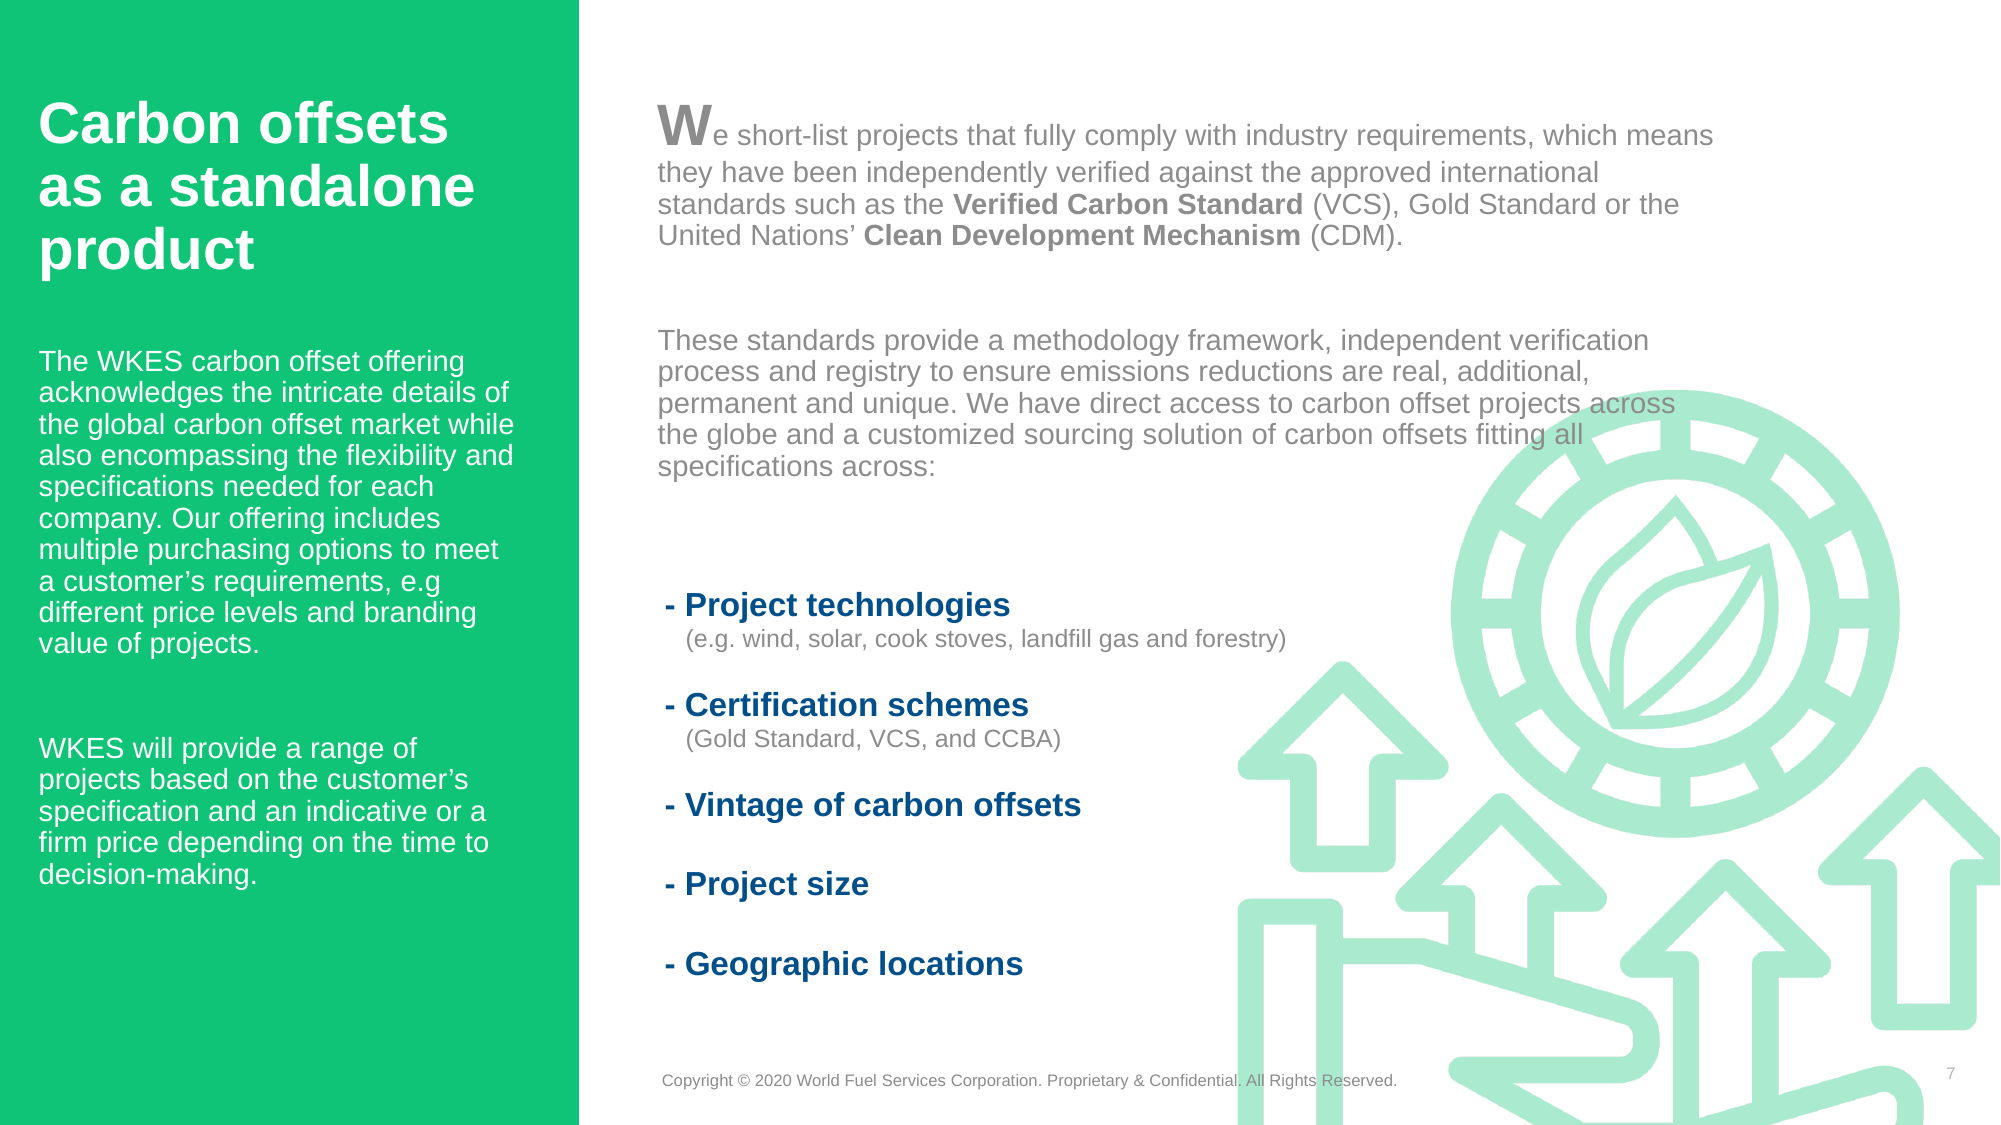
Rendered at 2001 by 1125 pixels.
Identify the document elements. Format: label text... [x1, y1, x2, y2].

title Carbon offsets as a standalone product [23, 103, 642, 272]
text_box Copyright © 2020 World Fuel Services Corporation. Proprietary & Confidential. All Rights Reserved. [647, 1062, 1237, 1098]
text_box [0, 0, 580, 1125]
list The WKES carbon offset offering acknowledges the intricate details of the global carbon offset market while also encompassing the flexibility and specifications needed for each company. Our offering includes multiple purchasing options to meet a customer’s requirements, e.g different price levels and branding value of projects. WKES will provide a range of projects based on the customer’s specification and an indicative or a firm price depending on the time to decision-making. [23, 338, 539, 854]
picture [1237, 389, 2000, 1125]
text_box We short-list projects that fully comply with industry requirements, which means they have been independently verified against the approved international standards such as the Verified Carbon Standard (VCS), Gold Standard or the United Nations’ Clean Development Mechanism (CDM). These standards provide a methodology framework, independent verification process and registry to ensure emissions reductions are real, additional, permanent and unique. We have direct access to carbon offset projects across the globe and a customized sourcing solution of carbon offsets fitting all specifications across: [642, 87, 1739, 603]
text_box - Project technologies (e.g. wind, solar, cook stoves, landfill gas and forestry) - Certification schemes (Gold Standard, VCS, and CCBA) - Vintage of carbon offsets - Project size - Geographic locations [649, 603, 1237, 1030]
